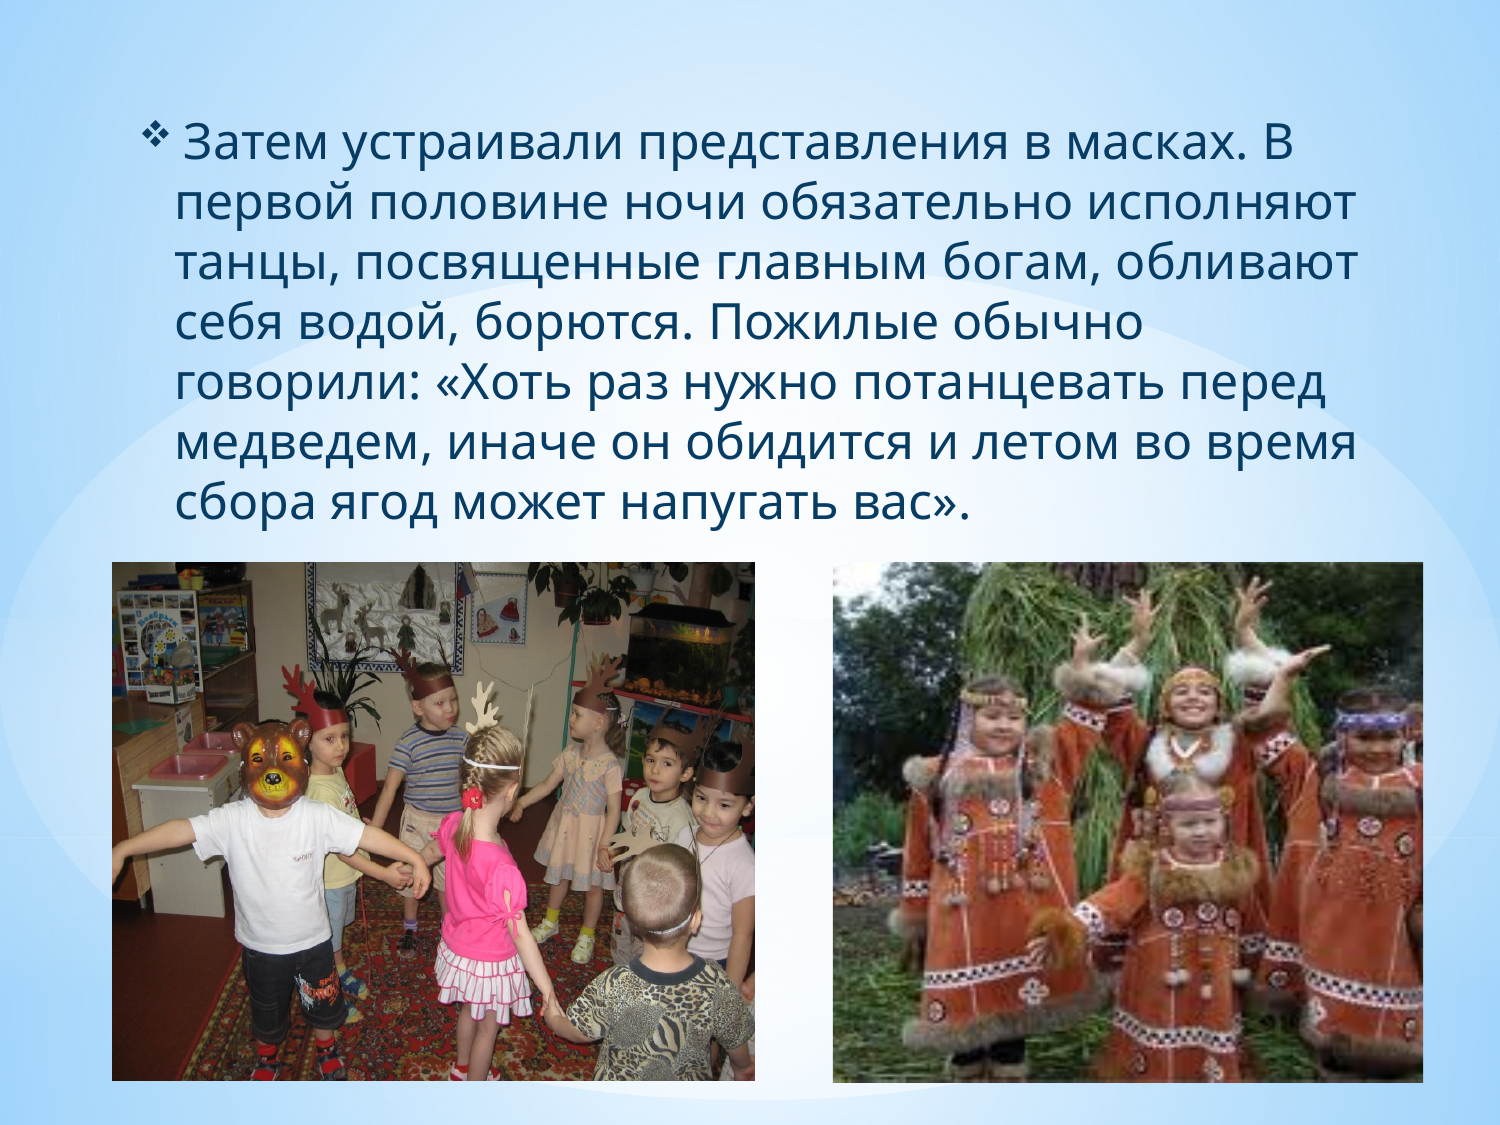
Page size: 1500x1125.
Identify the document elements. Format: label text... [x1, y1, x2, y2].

picture [111, 562, 755, 1081]
text_box Затем устраивали представления в масках. В первой половине ночи обязательно исполняют танцы, посвященные главным богам, обливают себя водой, борются. Пожилые обычно говорили: «Хоть раз нужно потанцевать перед медведем, иначе он обидится и летом во время сбора ягод может напугать вас». [123, 101, 1388, 537]
picture [832, 562, 1424, 1083]
